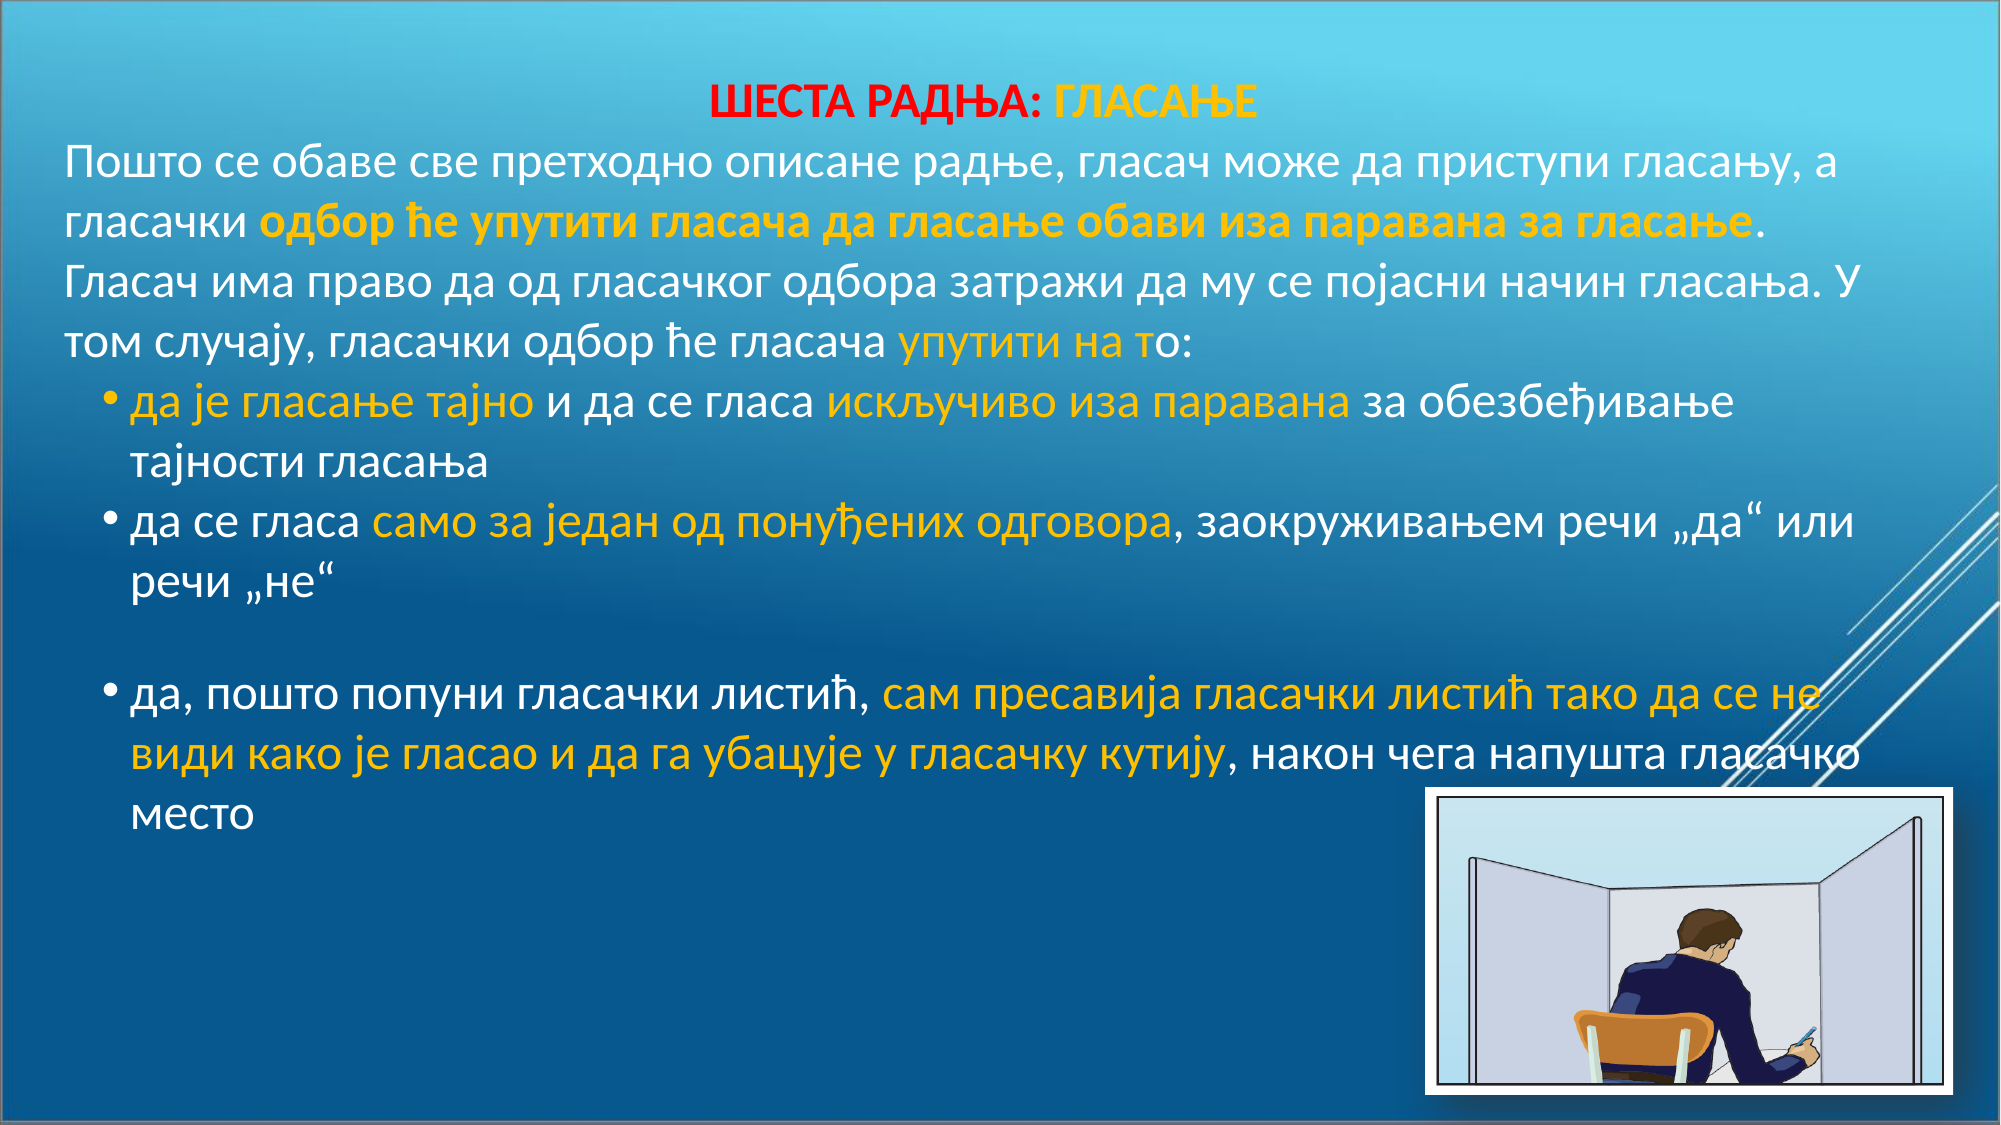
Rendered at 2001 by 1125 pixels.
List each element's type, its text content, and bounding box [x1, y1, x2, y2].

picture [0, 0, 2001, 1125]
list ШЕСТА РАДЊА: ГЛАСАЊЕ Пошто се обаве све претходно описане радње, гласач може да приступи гласању, а гласачки одбор ће упутити гласача да гласање обави иза паравана за гласање. Гласач има право да од гласачког одбора затражи да му се појасни начин гласања. У том случају, гласачки одбор ће гласача упутити на то: да је гласање тајно и да се гласа искључиво иза паравана за обезбеђивање тајности гласања да се гласа само за један од понуђених одговора, заокруживањем речи „да“ или речи „не“ да, пошто попуни гласачки листић, сам пресавија гласачки листић тако да се не види како је гласао и да га убацује у гласачку кутију, након чега напушта гласачко место [49, 60, 1919, 1083]
